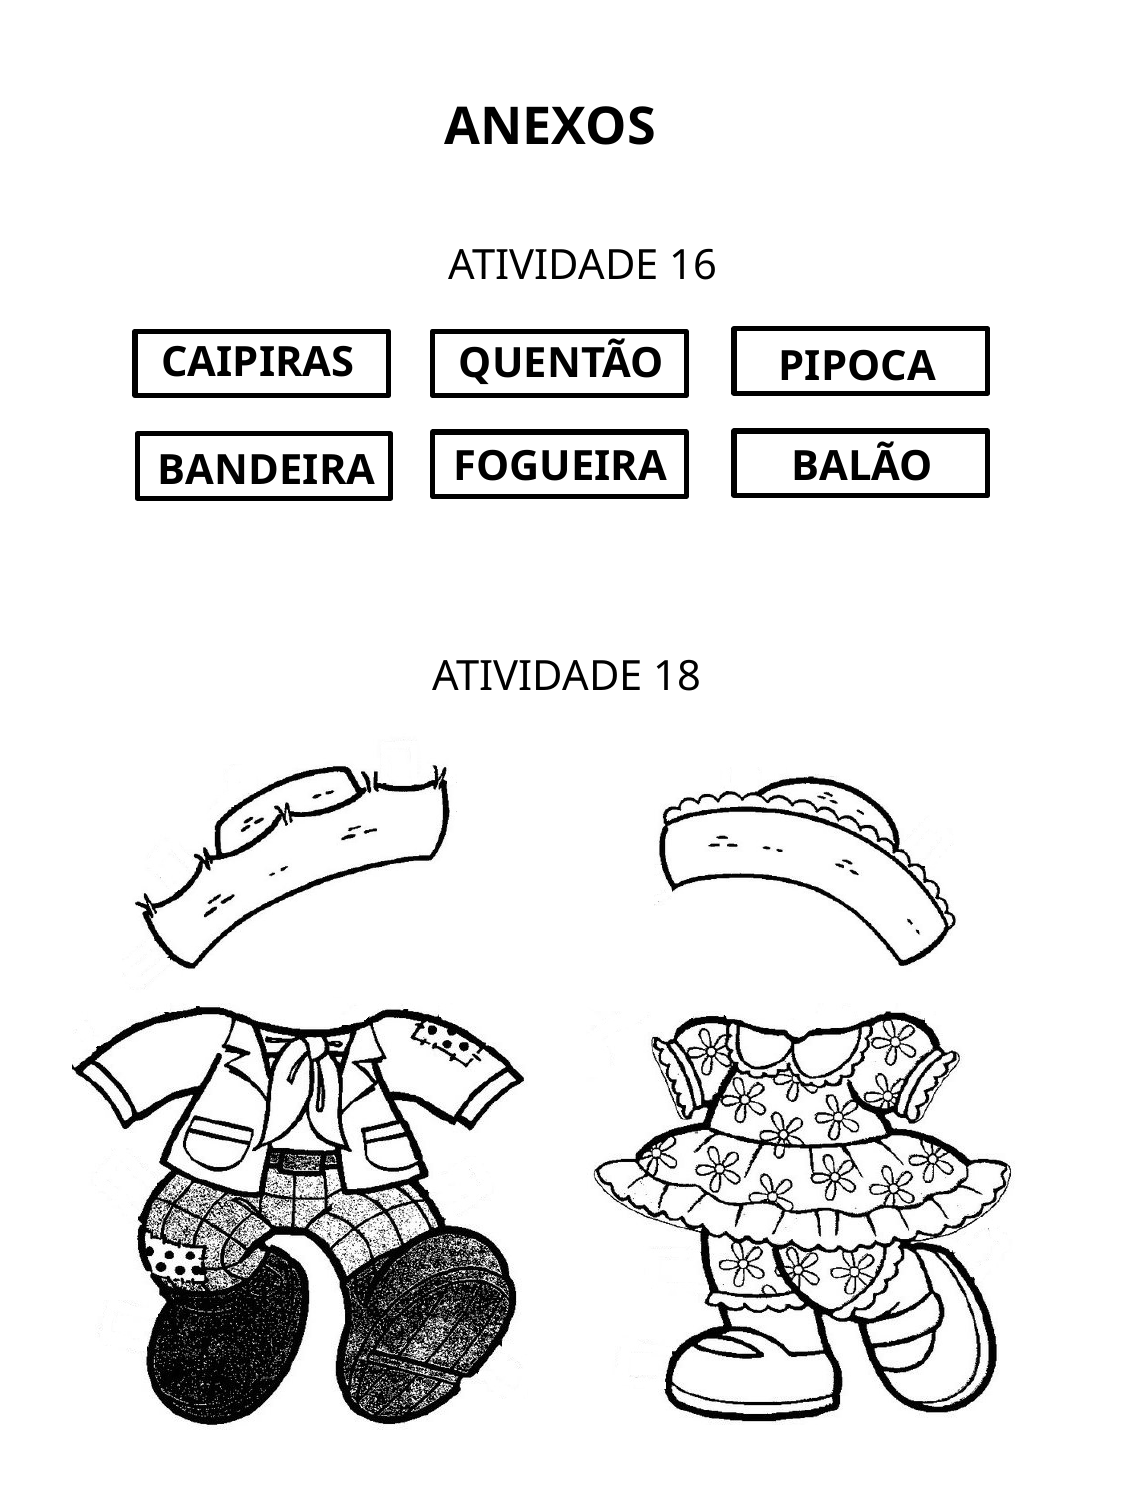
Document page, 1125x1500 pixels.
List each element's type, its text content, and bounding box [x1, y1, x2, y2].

text_box ATIVIDADE 18 [417, 641, 728, 707]
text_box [134, 229, 988, 502]
text_box ANEXOS [430, 84, 672, 162]
picture [585, 1003, 1024, 1436]
picture [121, 726, 457, 999]
picture [654, 767, 965, 975]
picture [72, 1003, 528, 1436]
